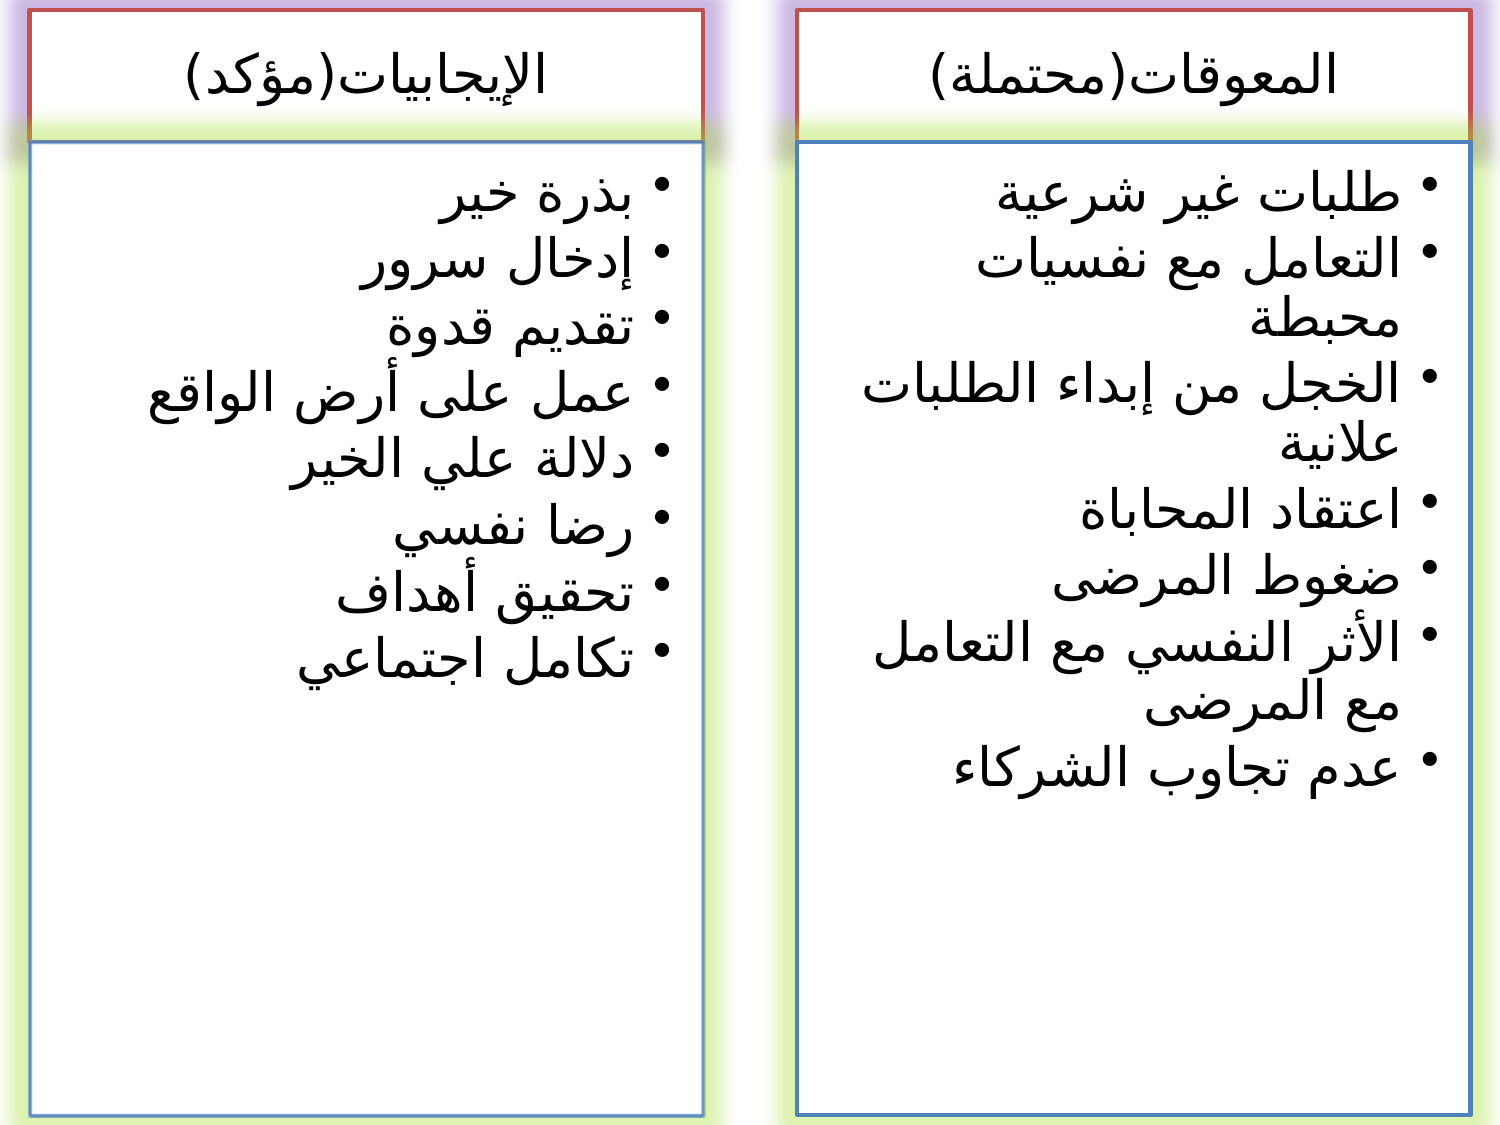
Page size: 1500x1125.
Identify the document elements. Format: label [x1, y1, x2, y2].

text_box [29, 0, 1471, 1125]
